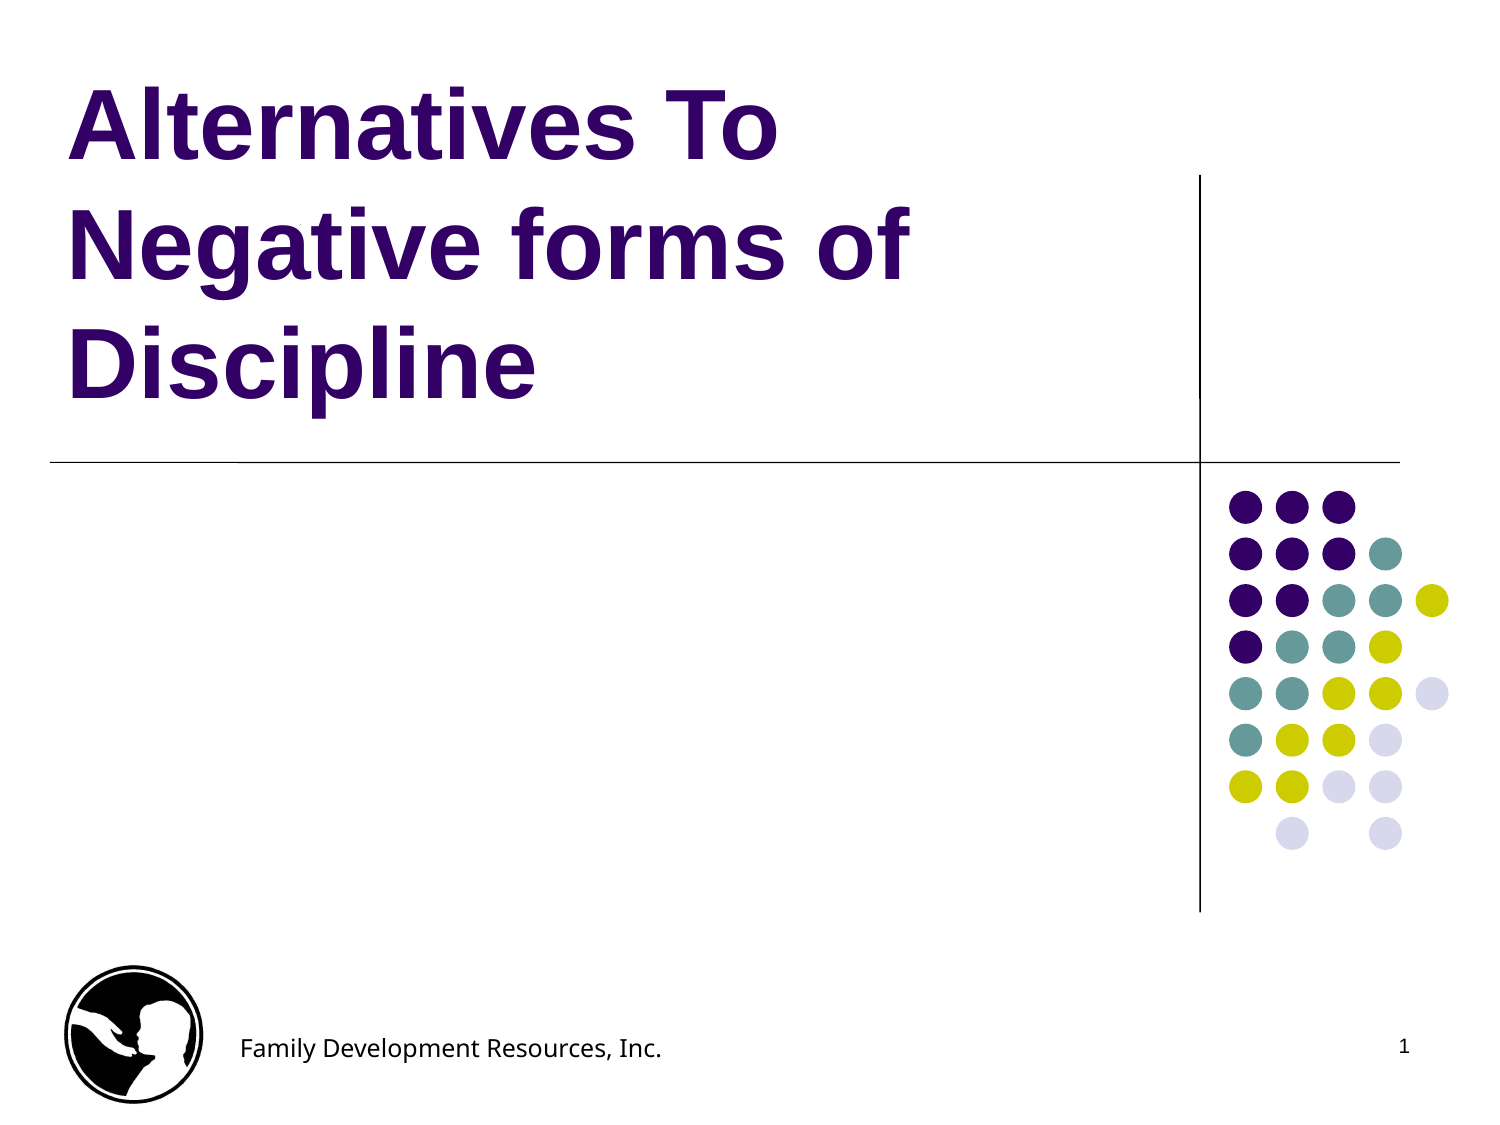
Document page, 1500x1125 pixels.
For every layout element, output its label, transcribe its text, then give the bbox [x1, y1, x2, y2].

title Alternatives To Negative forms of Discipline [51, 76, 1165, 427]
slide_number 1 [1074, 1025, 1425, 1100]
text_box Family Development Resources, Inc. [225, 1025, 700, 1070]
picture [49, 954, 218, 1125]
